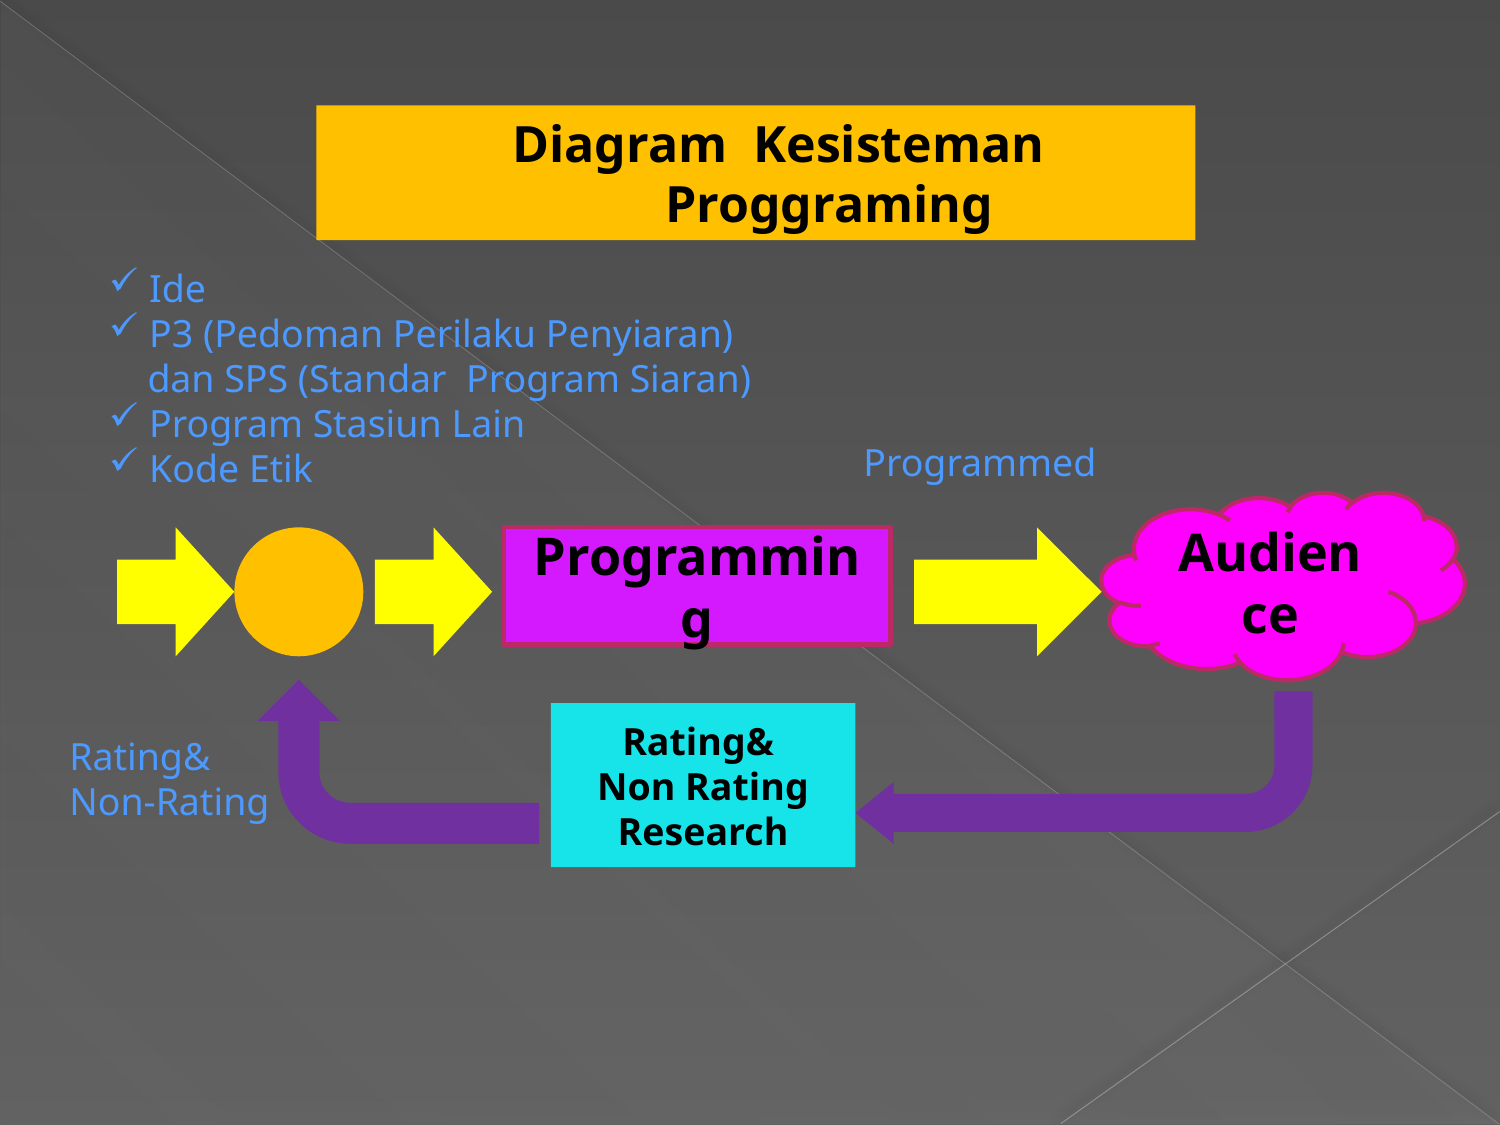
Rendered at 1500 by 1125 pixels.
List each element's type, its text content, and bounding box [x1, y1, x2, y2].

text_box Ide P3 (Pedoman Perilaku Penyiaran) dan SPS (Standar Program Siaran) Program Stasiun Lain Kode Etik [93, 257, 1325, 498]
text_box Rating& Non-Rating [54, 725, 107, 831]
text_box Diagram Kesisteman Proggraming [316, 105, 1196, 241]
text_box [116, 491, 1465, 868]
